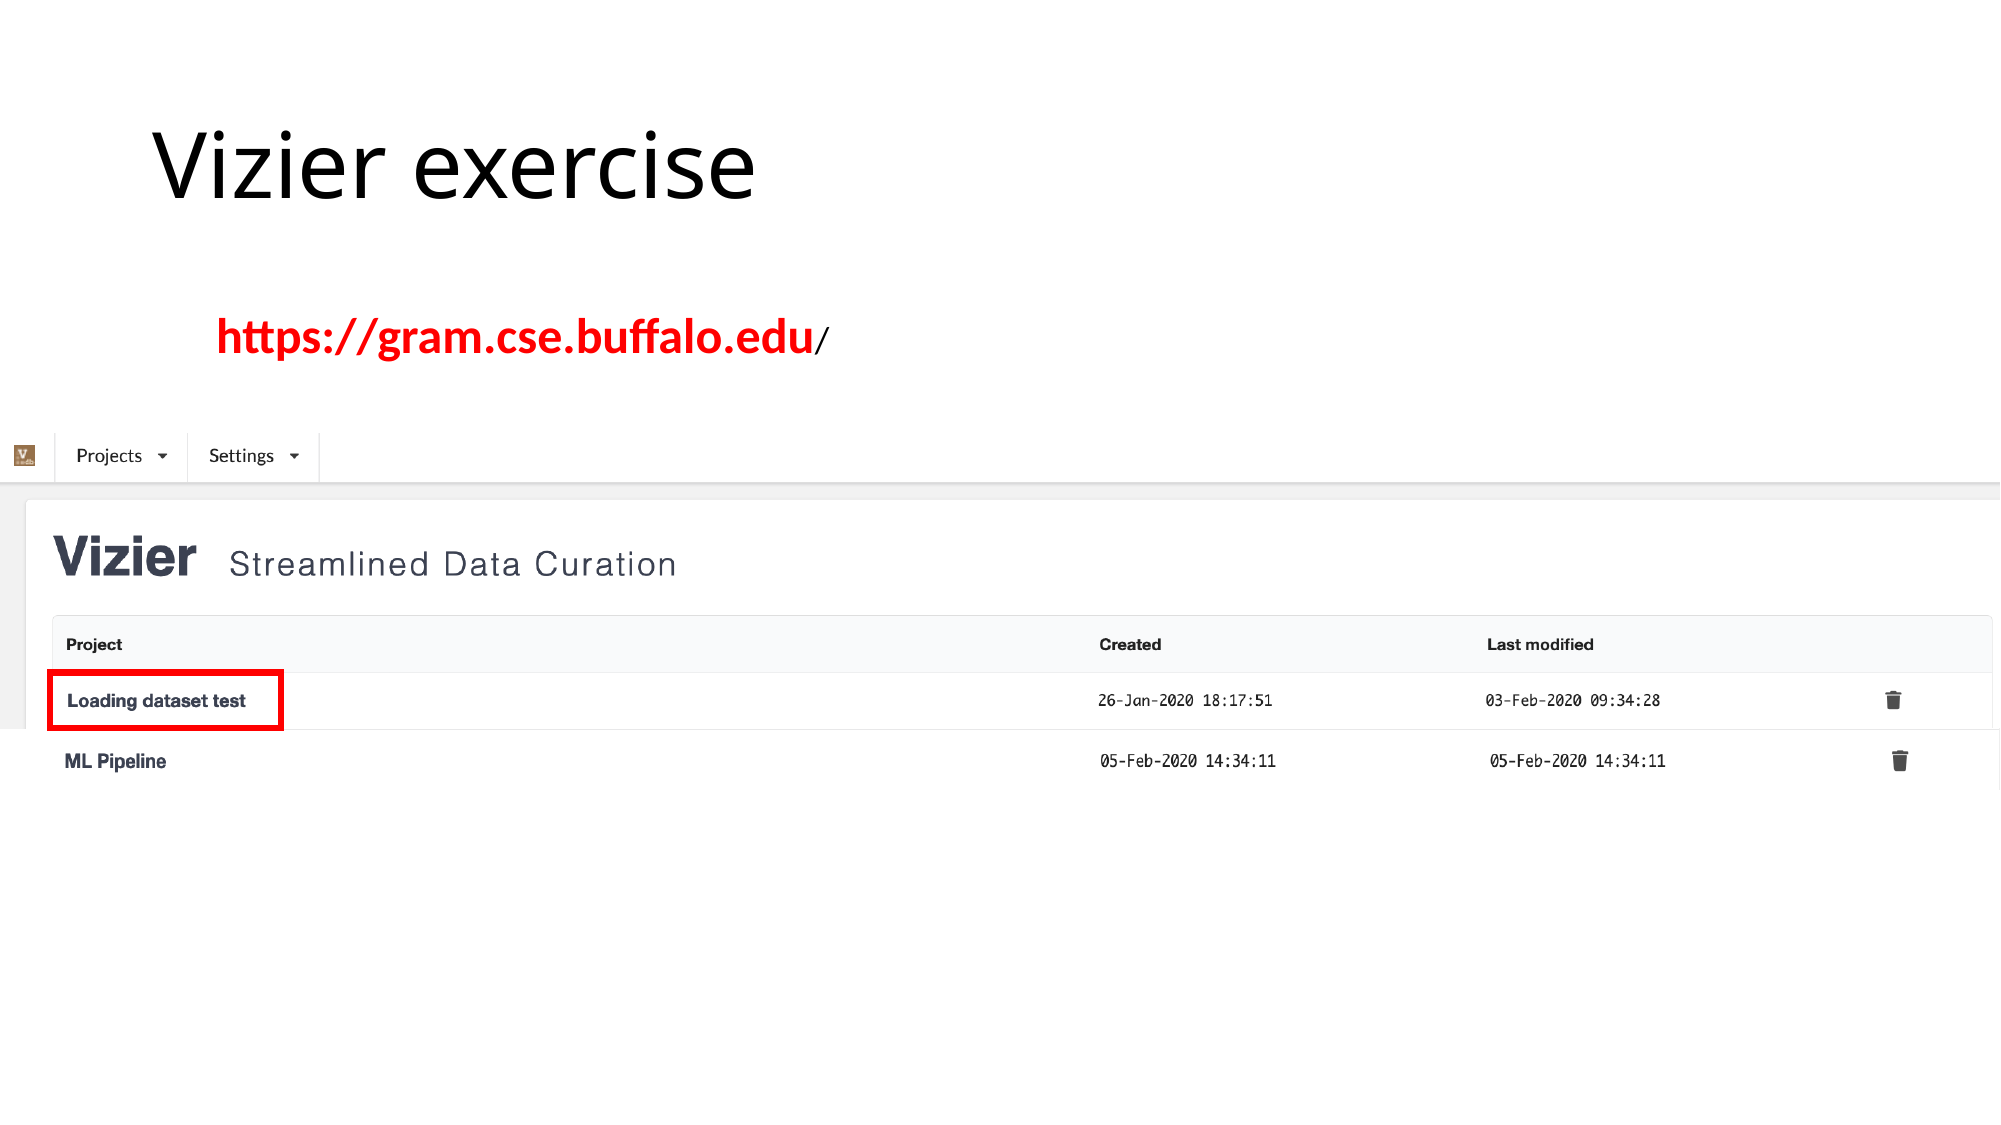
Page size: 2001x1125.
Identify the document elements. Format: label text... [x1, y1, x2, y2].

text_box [0, 433, 2000, 790]
text_box https://gram.cse.buffalo.edu/ [201, 296, 845, 371]
title Vizier exercise [137, 59, 1863, 278]
